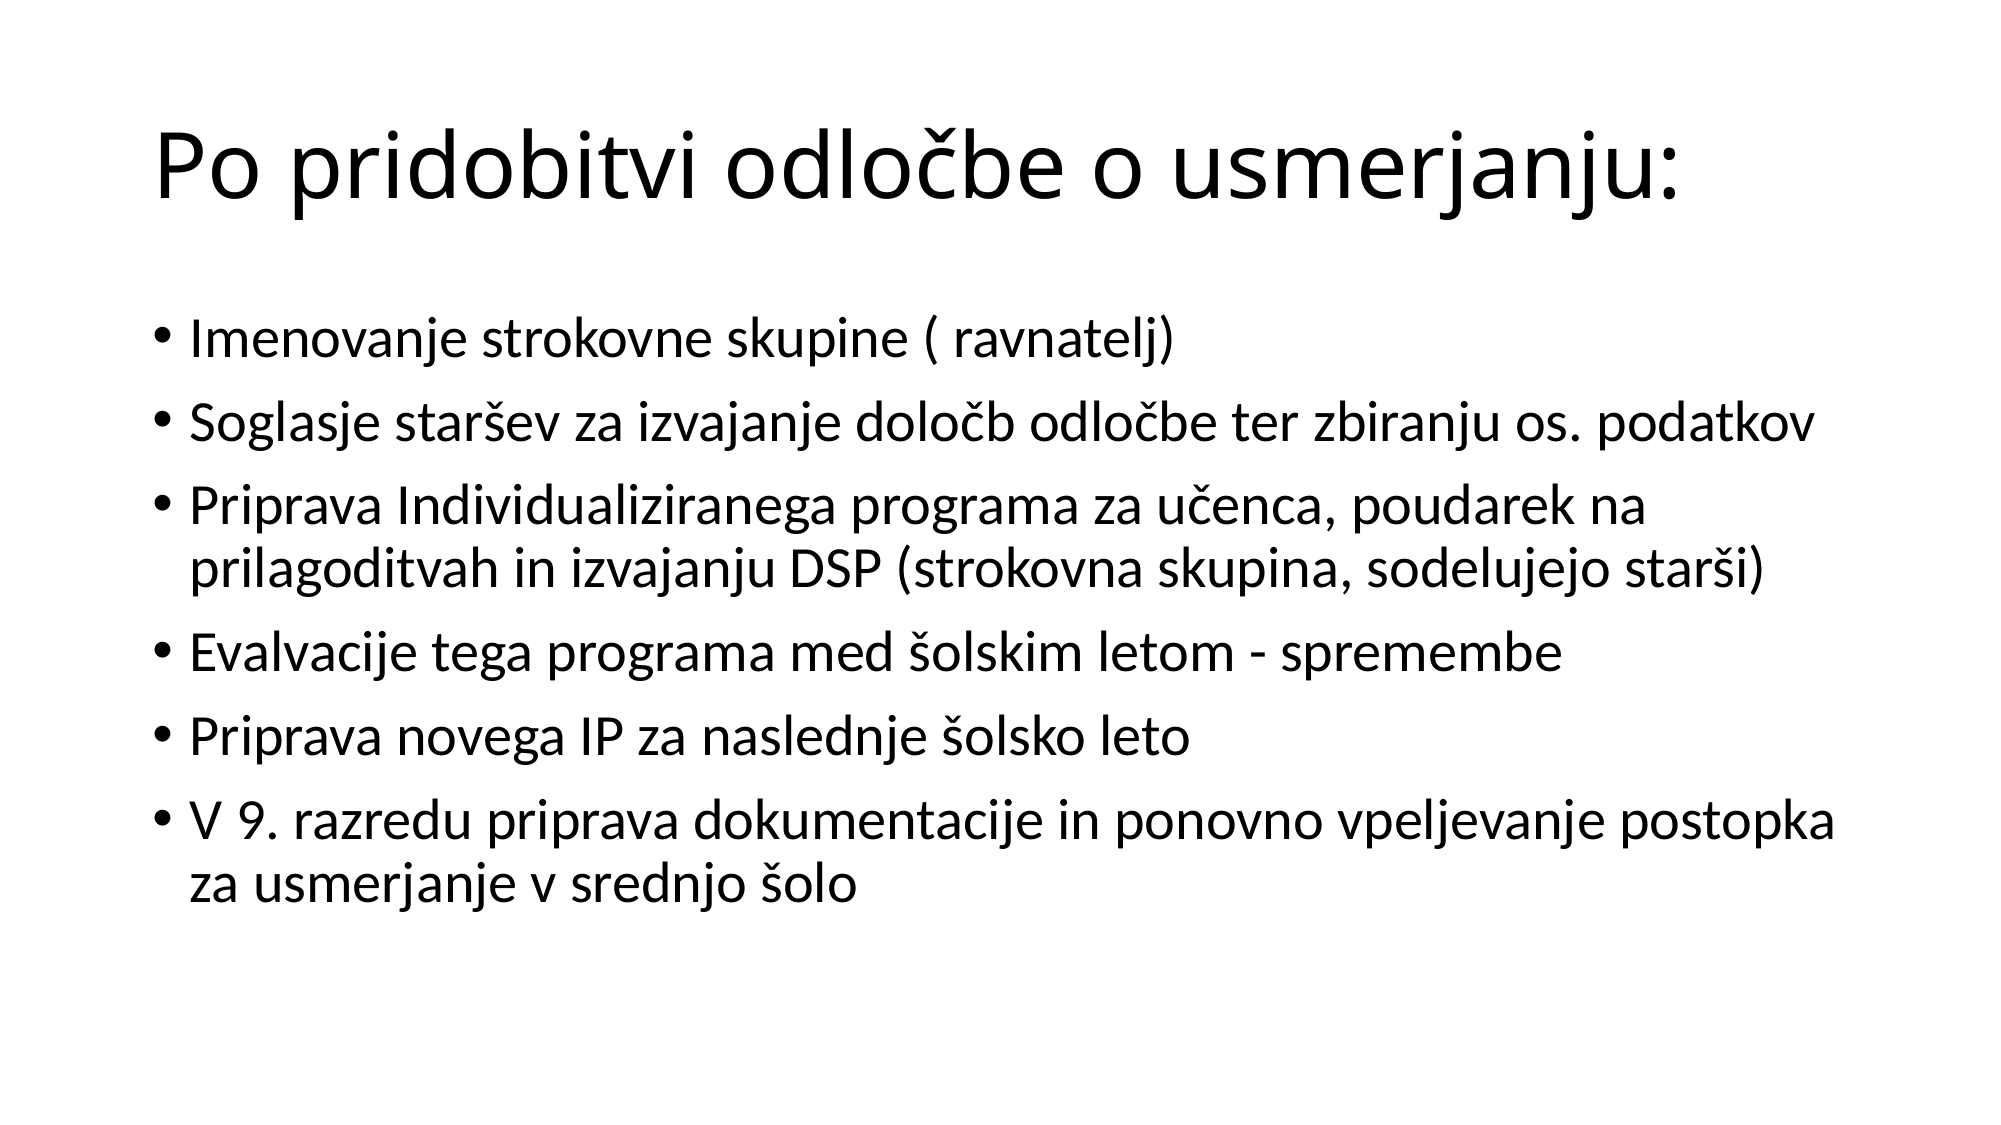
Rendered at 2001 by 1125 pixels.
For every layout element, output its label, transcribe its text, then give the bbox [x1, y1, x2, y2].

list Imenovanje strokovne skupine ( ravnatelj) Soglasje staršev za izvajanje določb odločbe ter zbiranju os. podatkov Priprava Individualiziranega programa za učenca, poudarek na prilagoditvah in izvajanju DSP (strokovna skupina, sodelujejo starši) Evalvacije tega programa med šolskim letom - spremembe Priprava novega IP za naslednje šolsko leto V 9. razredu priprava dokumentacije in ponovno vpeljevanje postopka za usmerjanje v srednjo šolo [137, 299, 1863, 1014]
title Po pridobitvi odločbe o usmerjanju: [137, 59, 1863, 278]
